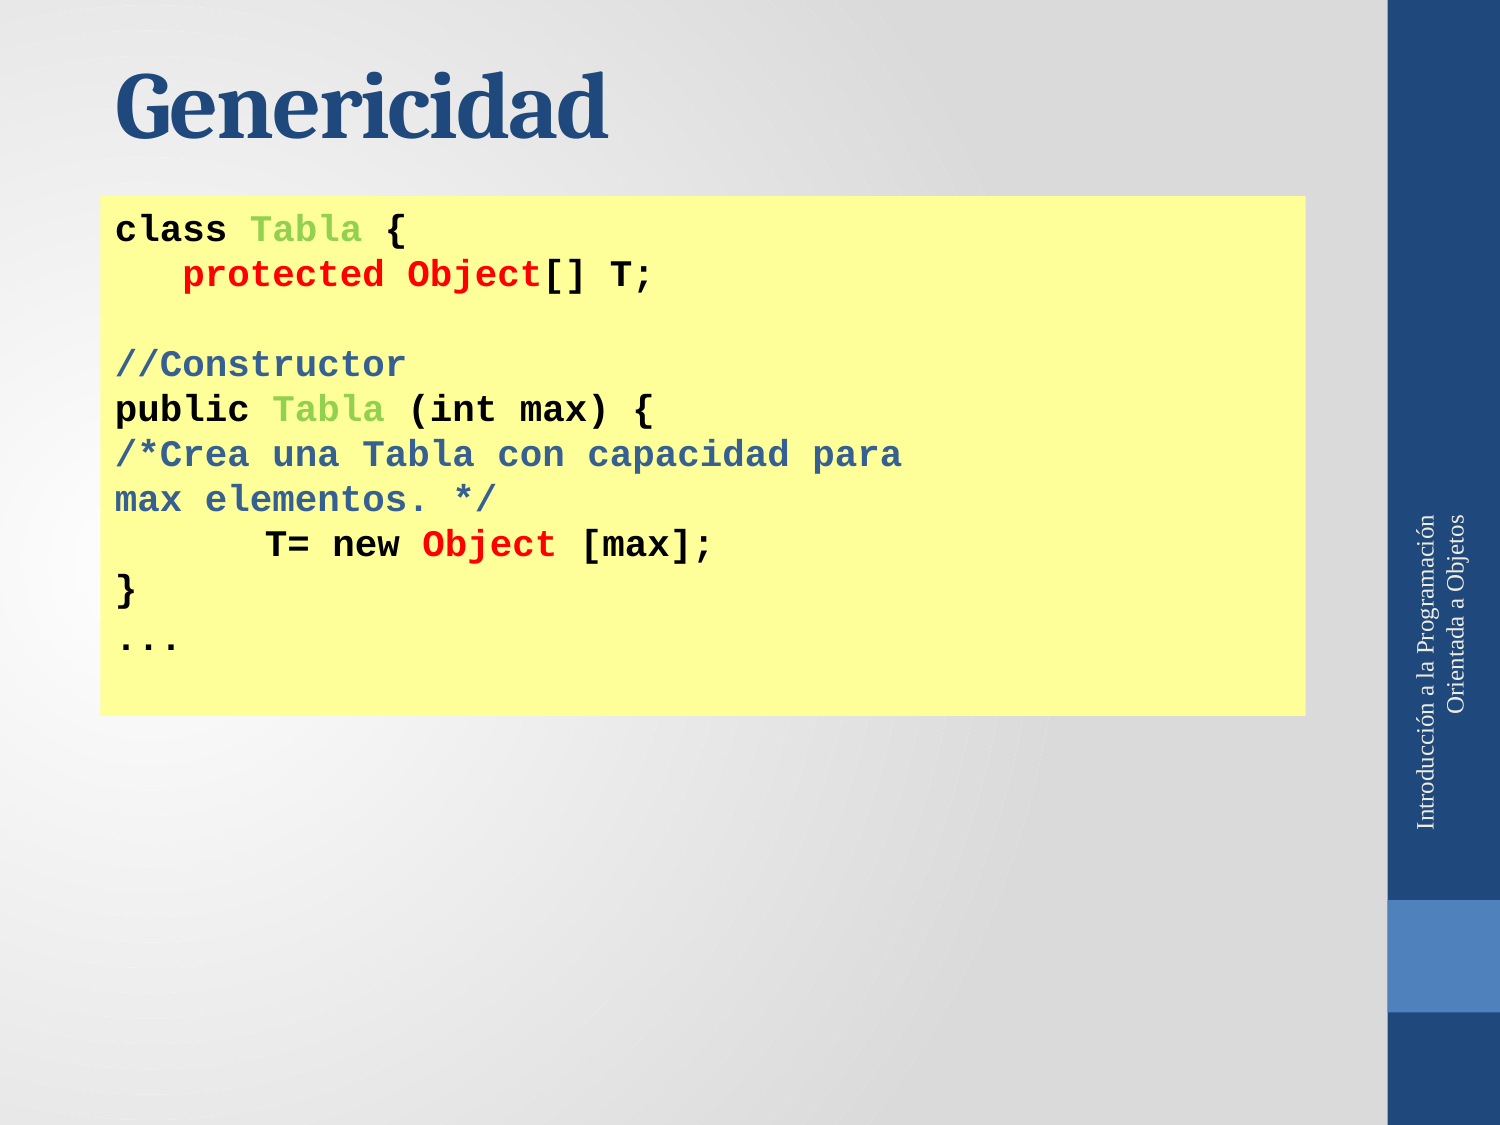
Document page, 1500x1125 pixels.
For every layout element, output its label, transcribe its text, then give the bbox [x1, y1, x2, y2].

title Genericidad [100, 85, 1447, 185]
text_box class Tabla { protected Object[] T; //Constructor public Tabla (int max) { /*Crea una Tabla con capacidad para max elementos. */ T= new Object [max]; } ... [100, 196, 1306, 716]
footer Introducción a la Programación Orientada a Objetos [1408, 500, 1469, 889]
